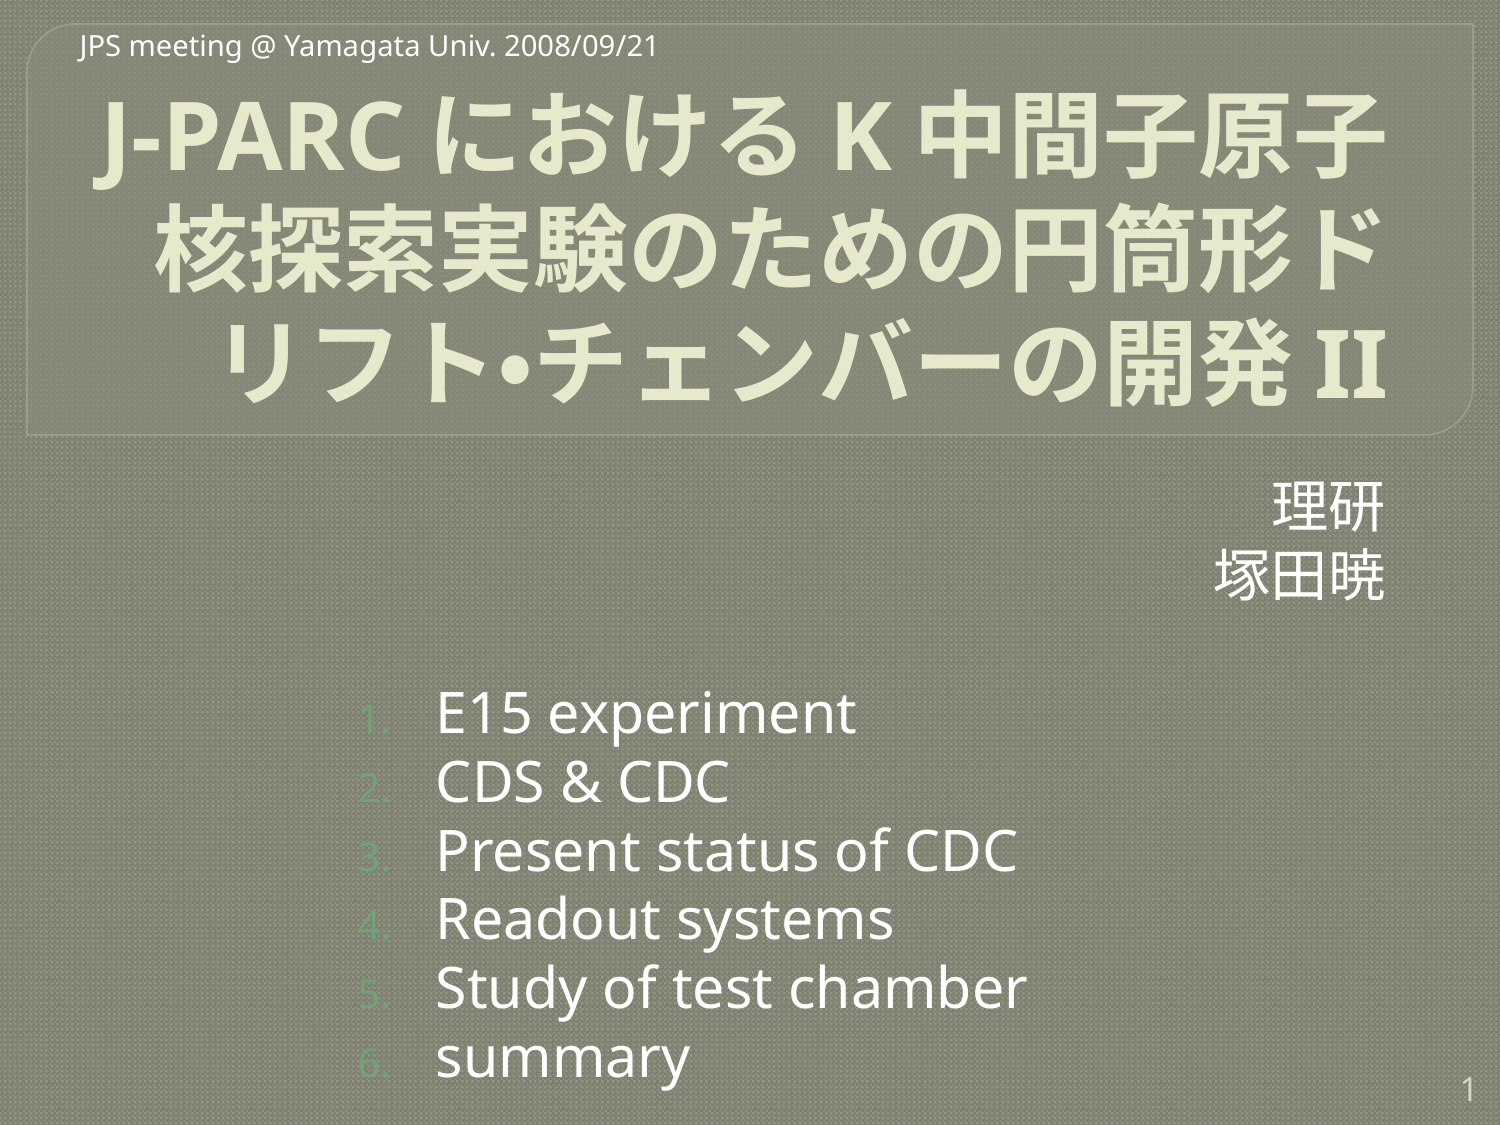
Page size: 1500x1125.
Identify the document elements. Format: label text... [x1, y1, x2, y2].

title J-PARCにおけるK中間子原子核探索実験のための円筒形ドリフト・チェンバーの開発II [76, 62, 1427, 425]
text_box JPS meeting @ Yamagata Univ. 2008/09/21 [64, 19, 676, 70]
subtitle 理研 塚田暁 E15 experiment CDS & CDC Present status of CDC Readout systems Study of test chamber summary [350, 462, 1427, 1102]
slide_number 1 [1417, 1067, 1494, 1113]
